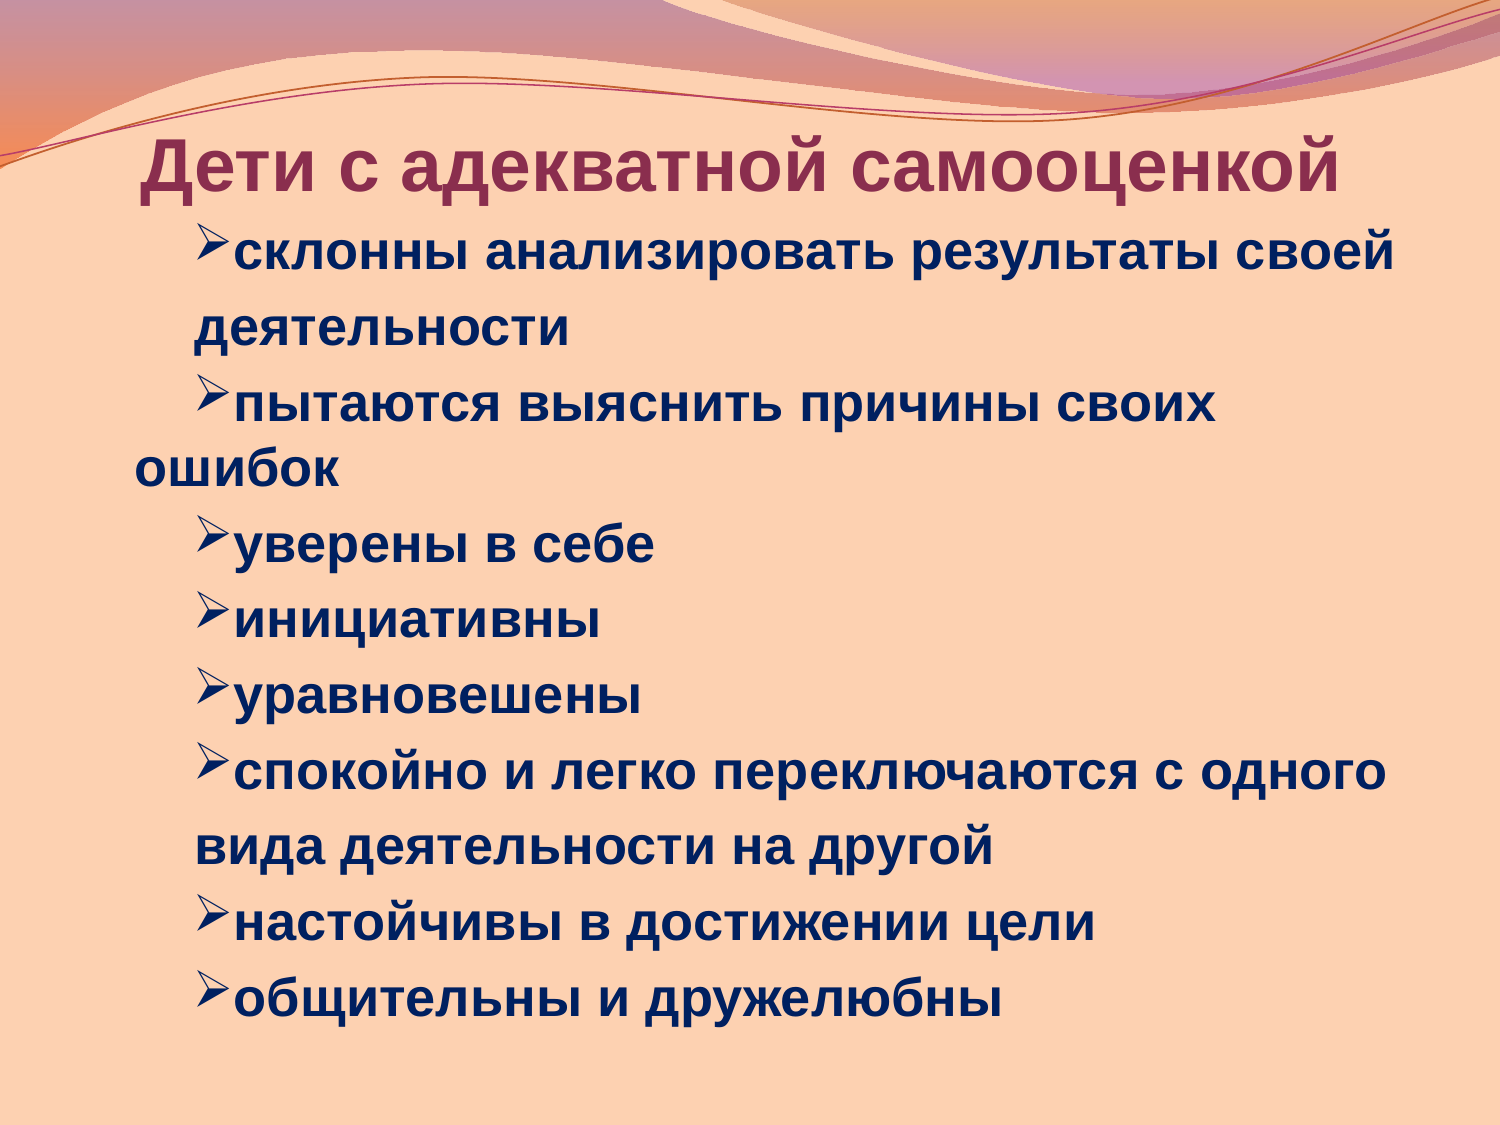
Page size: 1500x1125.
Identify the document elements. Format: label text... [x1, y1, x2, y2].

title Дети с адекватной самооценкой [76, 19, 1427, 207]
list склонны анализировать результаты своей деятельности пытаются выяснить причины своих ошибок уверены в себе инициативны уравновешены спокойно и легко переключаются с одного вида деятельности на другой настойчивы в достижении цели общительны и дружелюбны [75, 208, 1425, 1038]
